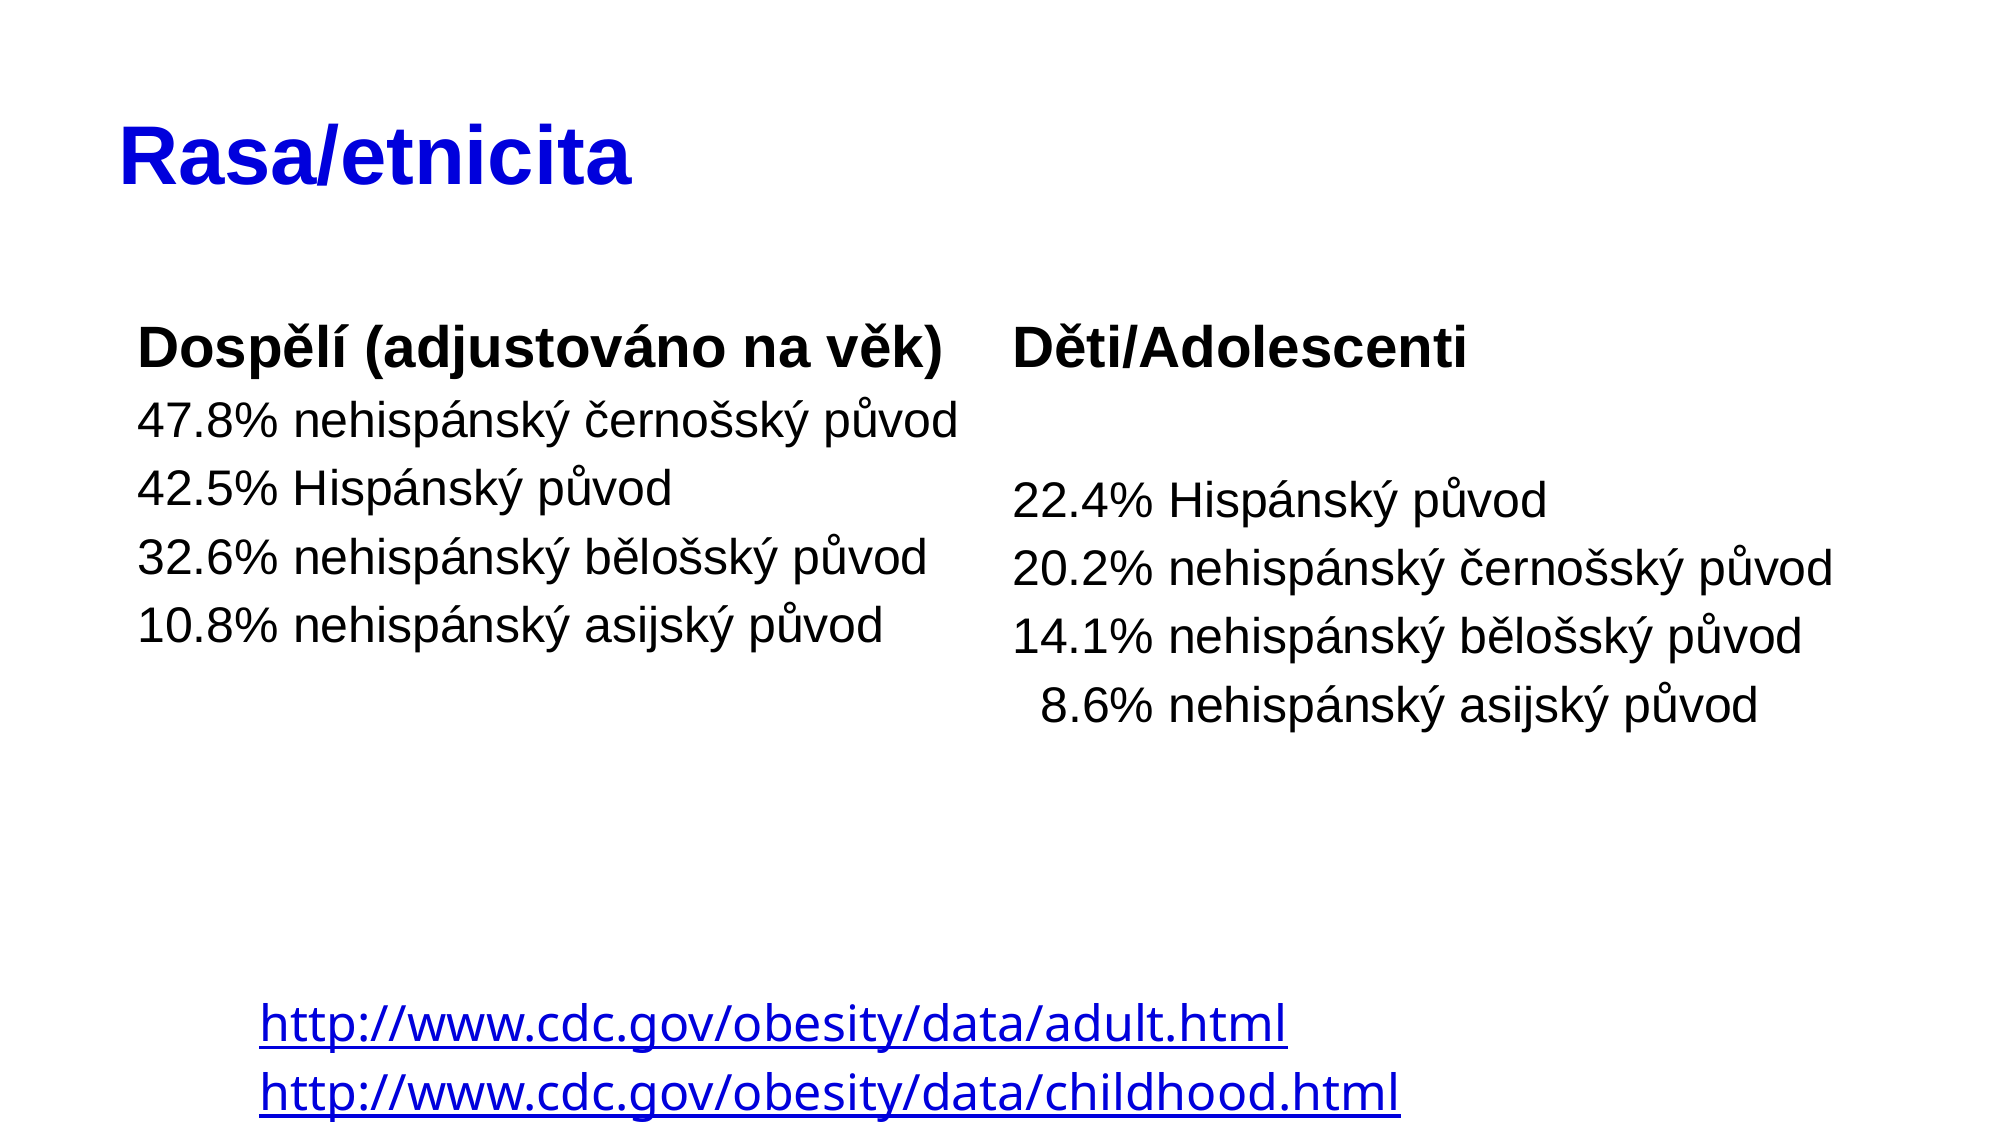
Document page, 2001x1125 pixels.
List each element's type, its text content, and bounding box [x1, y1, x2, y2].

list Děti/Adolescenti 22.4% Hispánský původ 20.2% nehispánský černošský původ 14.1% nehispánský bělošský původ 8.6% nehispánský asijský původ [1012, 299, 1863, 1014]
title Rasa/etnicita [118, 118, 1883, 193]
list Dospělí (adjustováno na věk) 47.8% nehispánský černošský původ 42.5% Hispánský původ 32.6% nehispánský bělošský původ 10.8% nehispánský asijský původ [137, 299, 988, 1014]
text_box http://www.cdc.gov/obesity/data/adult.html http://www.cdc.gov/obesity/data/childhood.html [244, 984, 1416, 1125]
